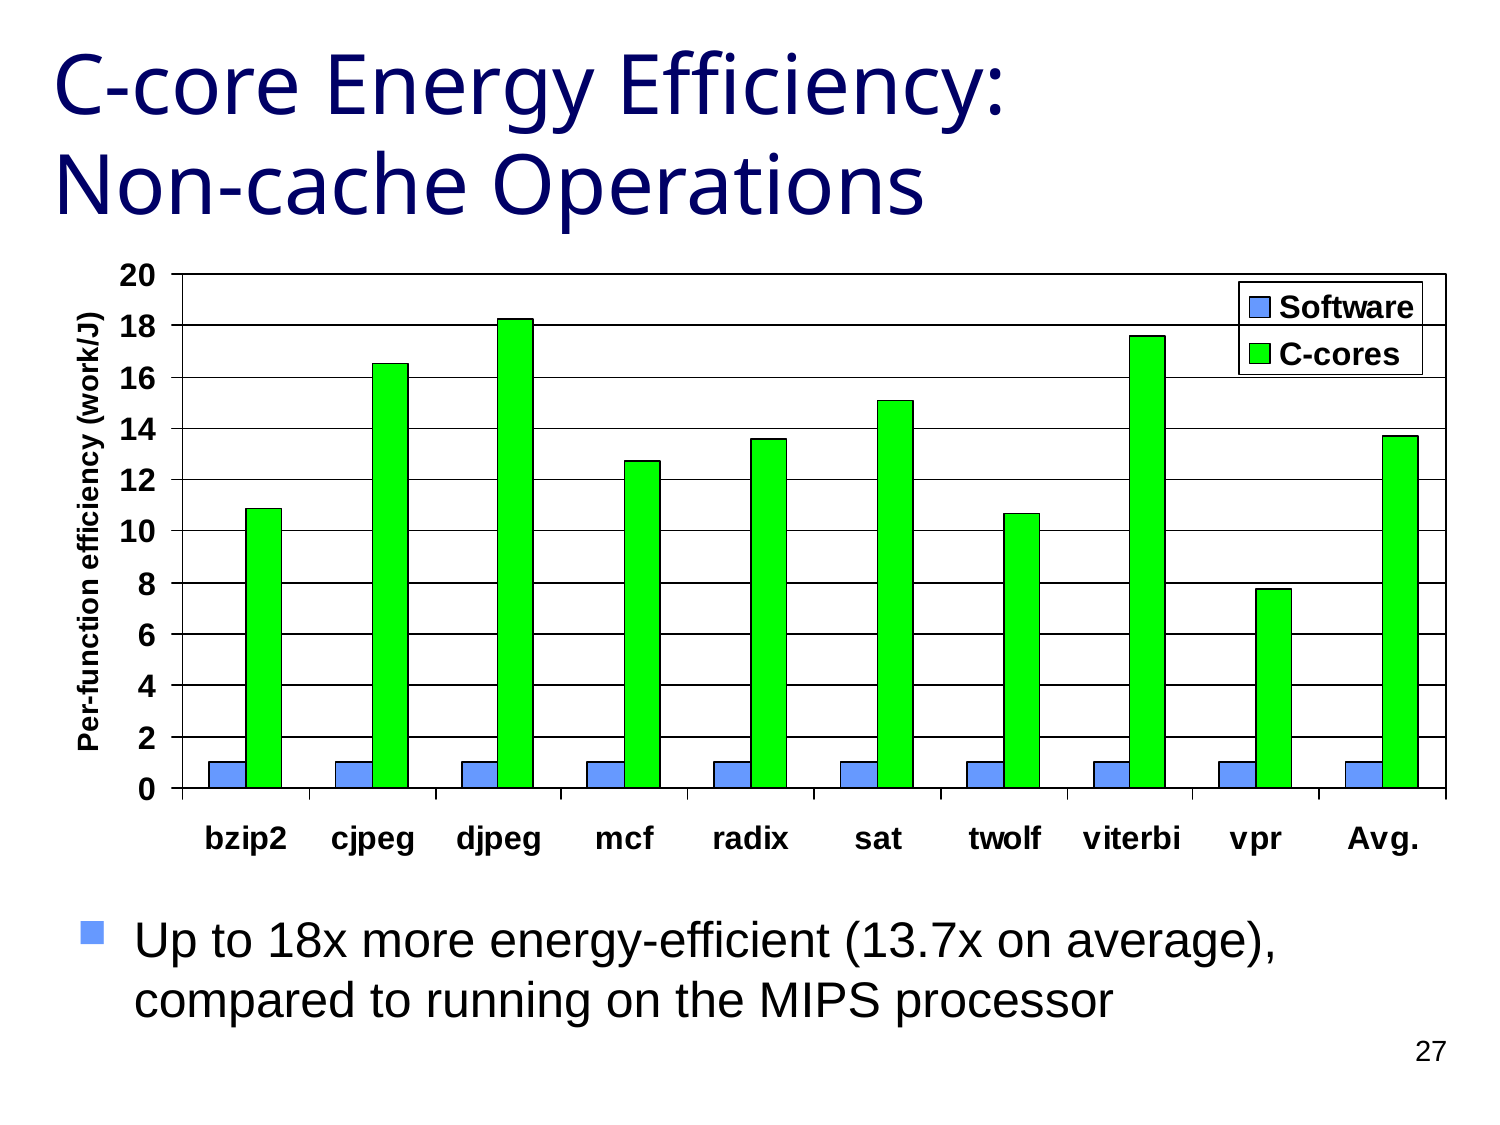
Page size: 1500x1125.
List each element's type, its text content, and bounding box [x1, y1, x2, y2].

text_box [37, 238, 1454, 896]
title C-core Energy Efficiency: Non-cache Operations [37, 37, 1468, 226]
list Up to 18x more energy-efficient (13.7x on average), compared to running on the MIPS processor [62, 899, 1500, 1125]
